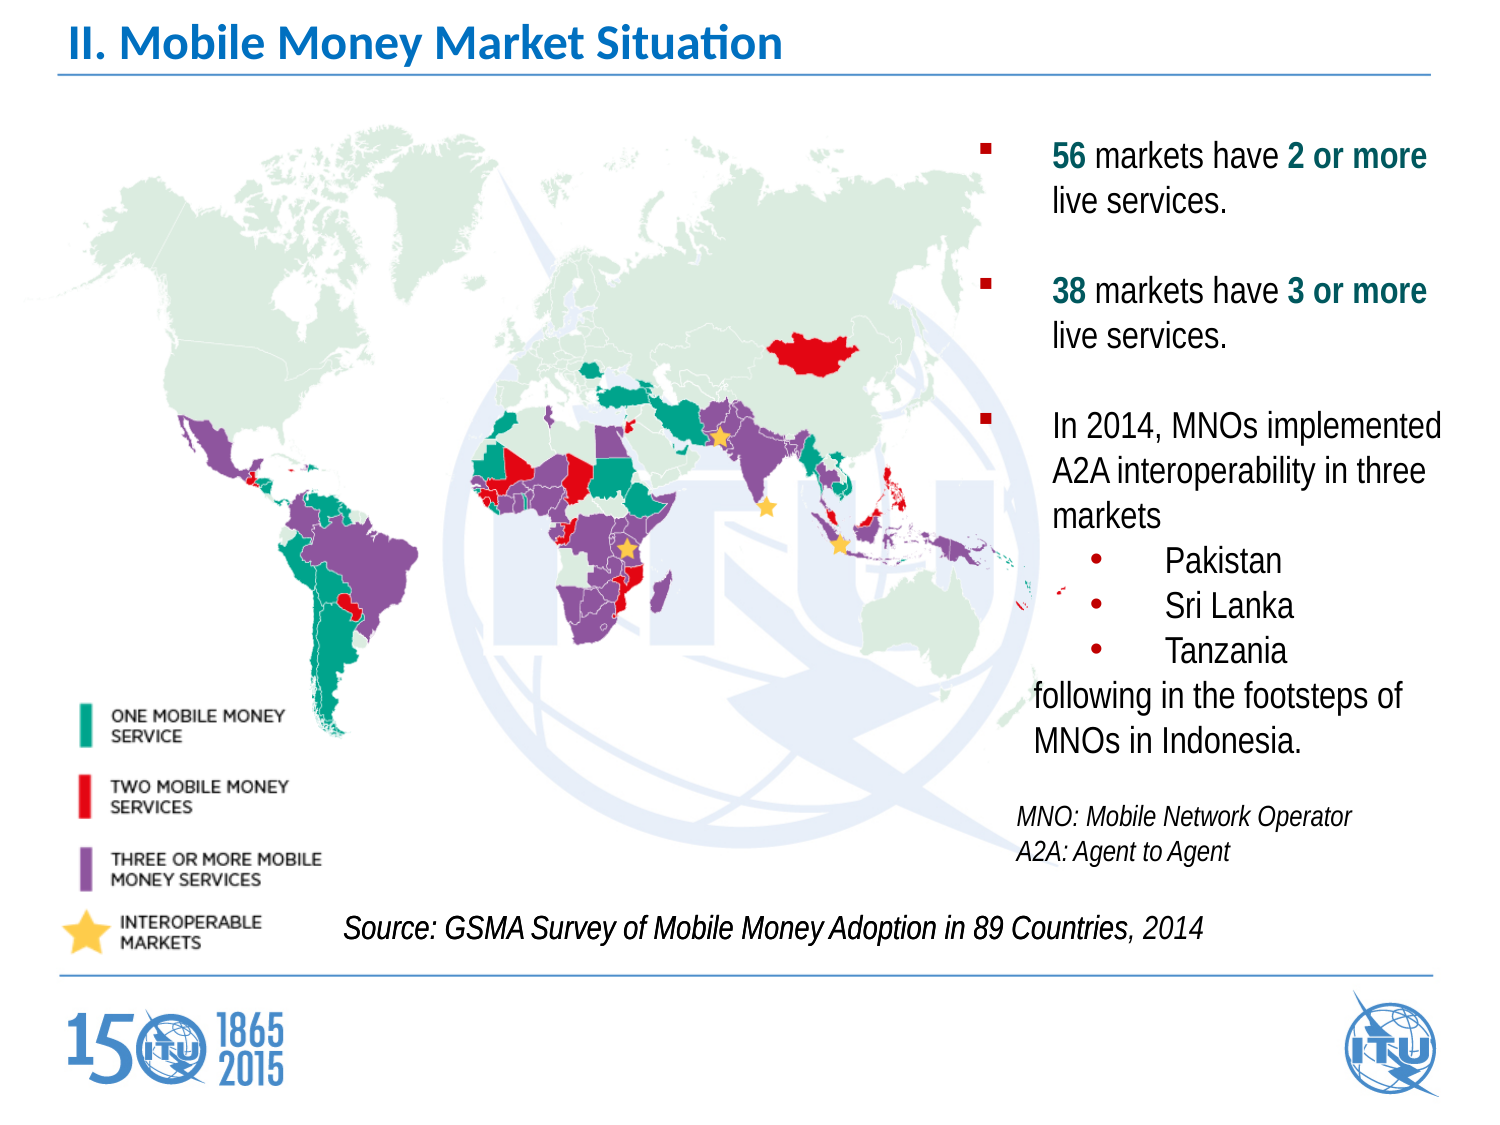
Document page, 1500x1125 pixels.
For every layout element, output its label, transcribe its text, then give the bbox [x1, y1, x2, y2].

text_box MNO: Mobile Network Operator A2A: Agent to Agent [1001, 789, 1368, 875]
picture [0, 0, 1500, 1125]
text_box II. Mobile Money Market Situation [52, 2, 1403, 76]
text_box Source: GSMA Survey of Mobile Money Adoption in 89 Countries, 2014 [1177, 899, 1250, 954]
text_box 56 markets have 2 or more live services. 38 markets have 3 or more live services. In 2014, MNOs implemented A2A interoperability in three markets Pakistan Sri Lanka Tanzania following in the footsteps of MNOs in Indonesia. [1086, 123, 1490, 769]
text_box Source: GSMA Survey of Mobile Money Adoption in 89 Countries [333, 899, 1177, 954]
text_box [52, 690, 329, 962]
